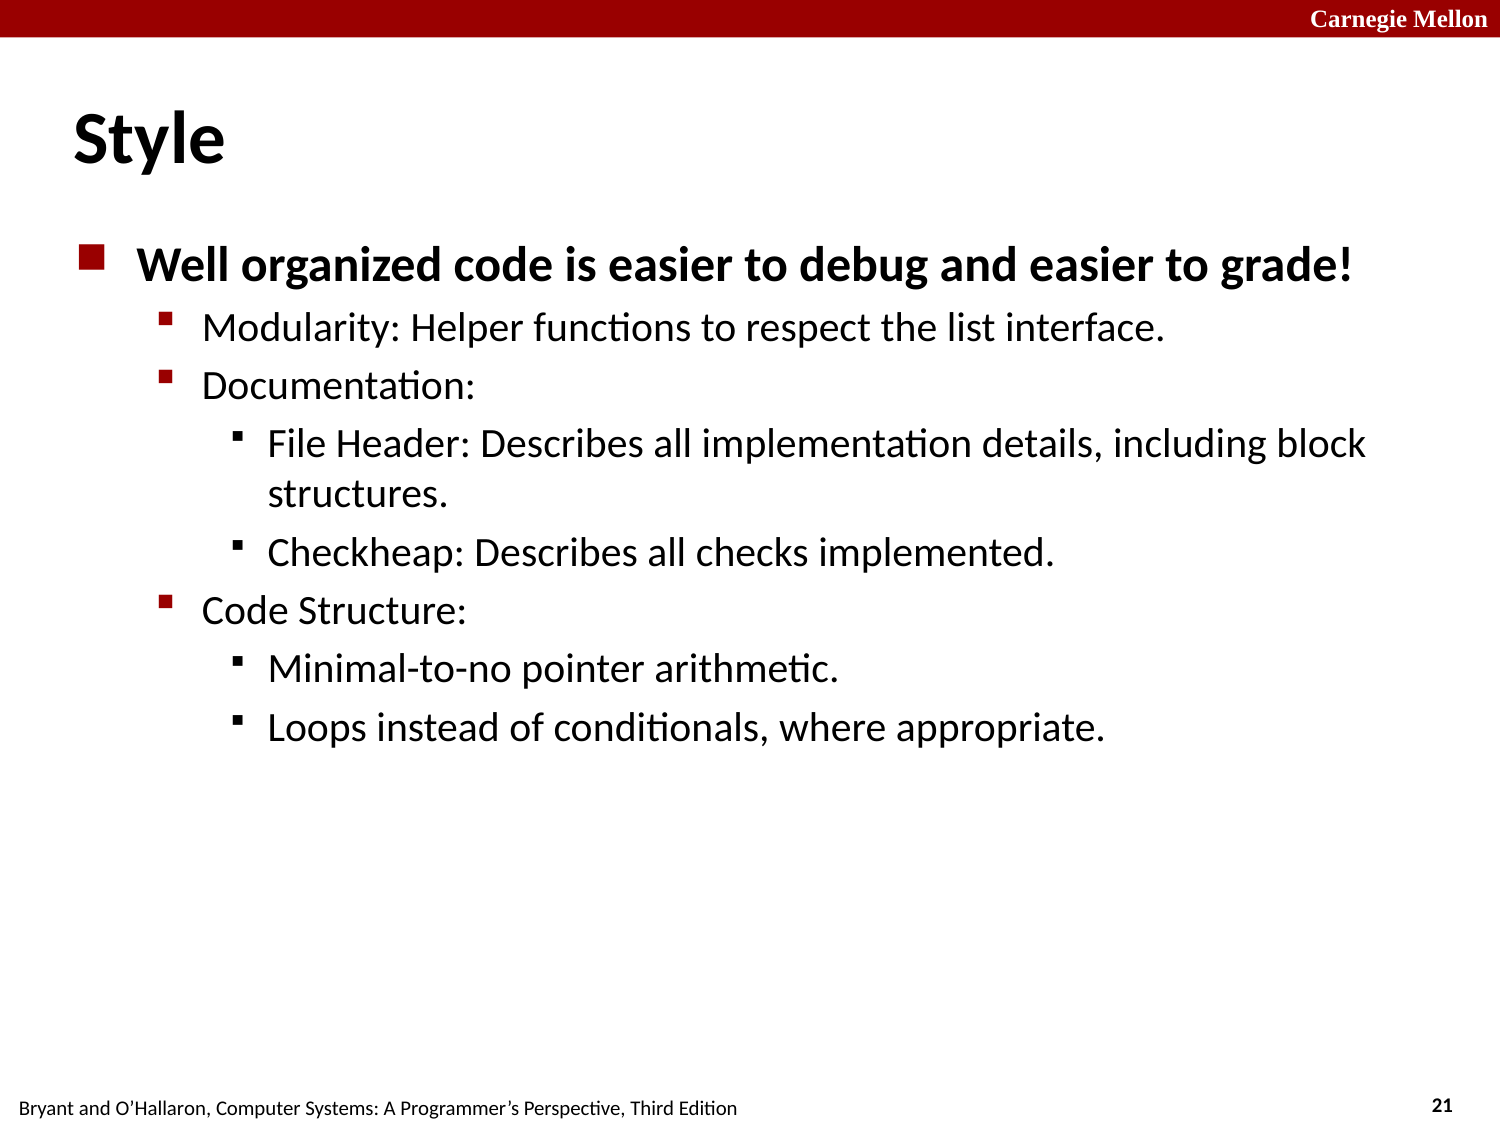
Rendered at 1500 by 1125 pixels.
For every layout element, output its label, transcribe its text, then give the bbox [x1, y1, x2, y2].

list Well organized code is easier to debug and easier to grade! Modularity: Helper functions to respect the list interface. Documentation: File Header: Describes all implementation details, including block structures. Checkheap: Describes all checks implemented. Code Structure: Minimal-to-no pointer arithmetic. Loops instead of conditionals, where appropriate. [64, 223, 1385, 1040]
title Style [58, 71, 1305, 197]
